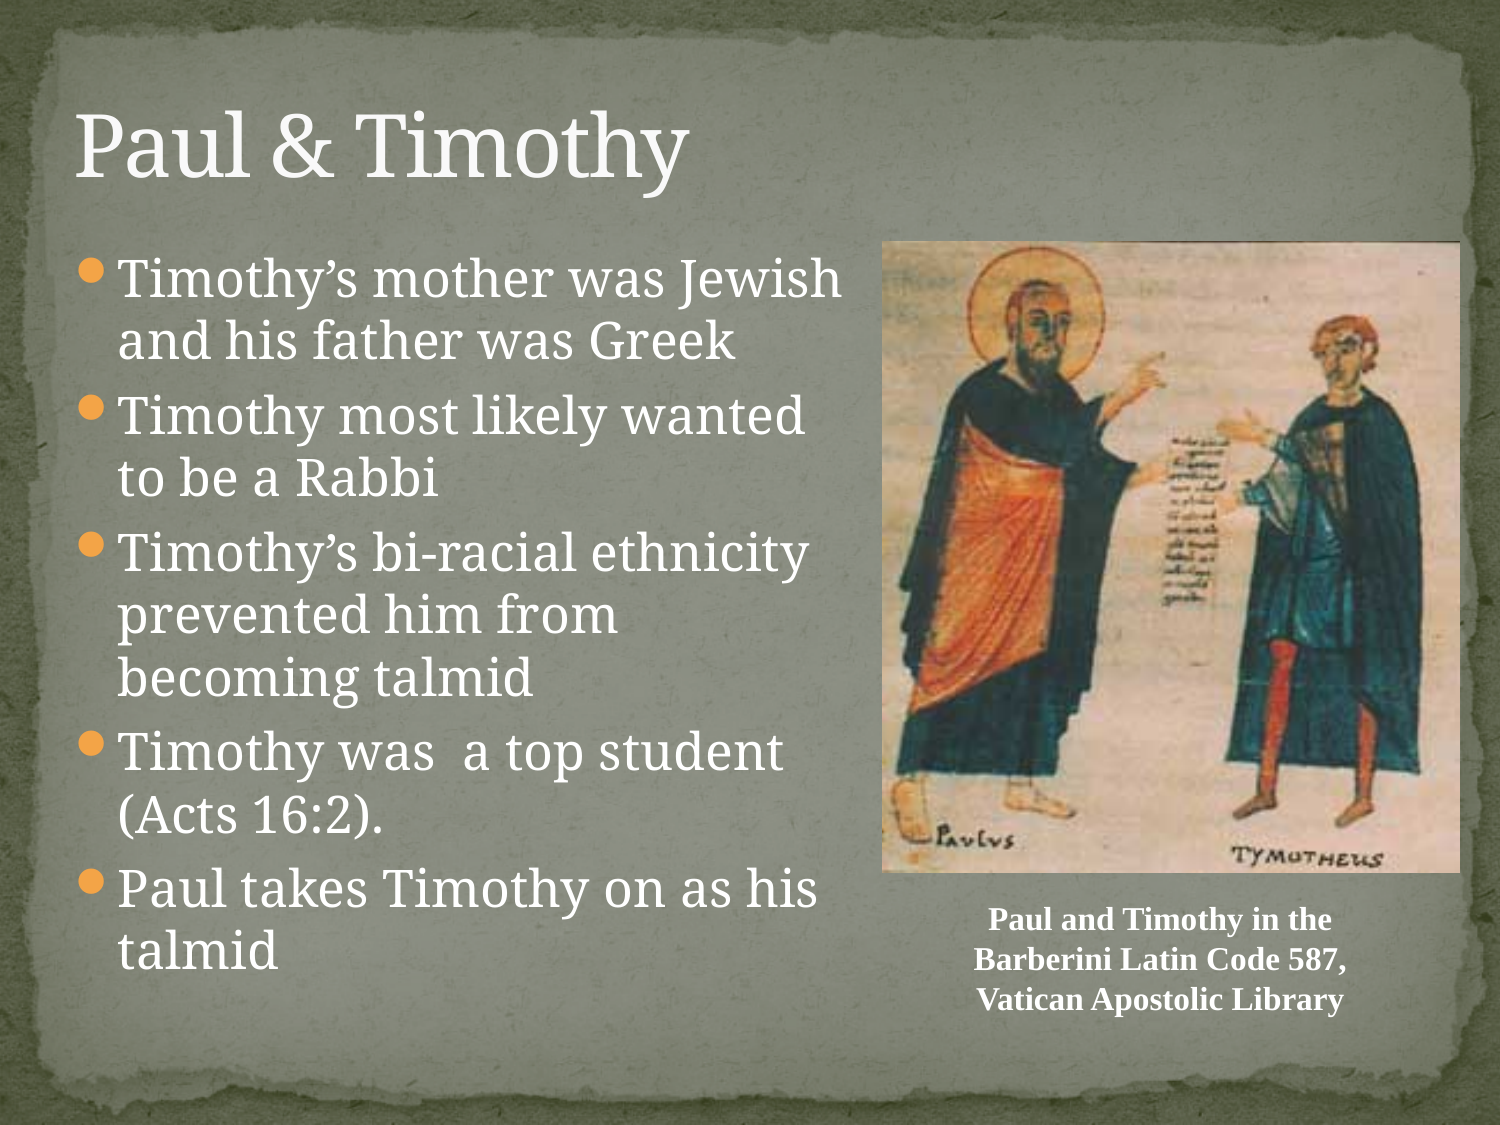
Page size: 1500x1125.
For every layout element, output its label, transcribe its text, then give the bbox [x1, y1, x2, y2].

list Timothy’s mother was Jewish and his father was Greek Timothy most likely wanted to be a Rabbi Timothy’s bi-racial ethnicity prevented him from becoming talmid Timothy was a top student (Acts 16:2). Paul takes Timothy on as his talmid [60, 237, 862, 1018]
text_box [885, 244, 1460, 872]
text_box Paul and Timothy in the Barberini Latin Code 587, Vatican Apostolic Library [913, 889, 1408, 1025]
title Paul & Timothy [58, 36, 1436, 203]
